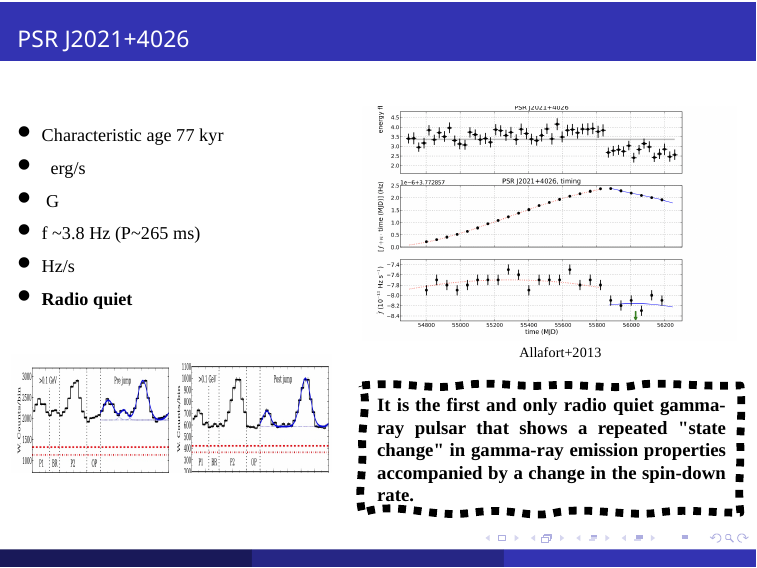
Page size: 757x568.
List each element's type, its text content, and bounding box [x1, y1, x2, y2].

text_box It is the first and only radio quiet gamma- ray pulsar that shows a repeated "state change" in gamma-ray emission properties accompanied by a change in the spin-down rate. [360, 383, 742, 515]
text_box Allafort+2013 [504, 350, 628, 368]
picture [362, 106, 738, 342]
picture [11, 354, 332, 473]
title PSR J2021+4026 [17, 24, 642, 53]
